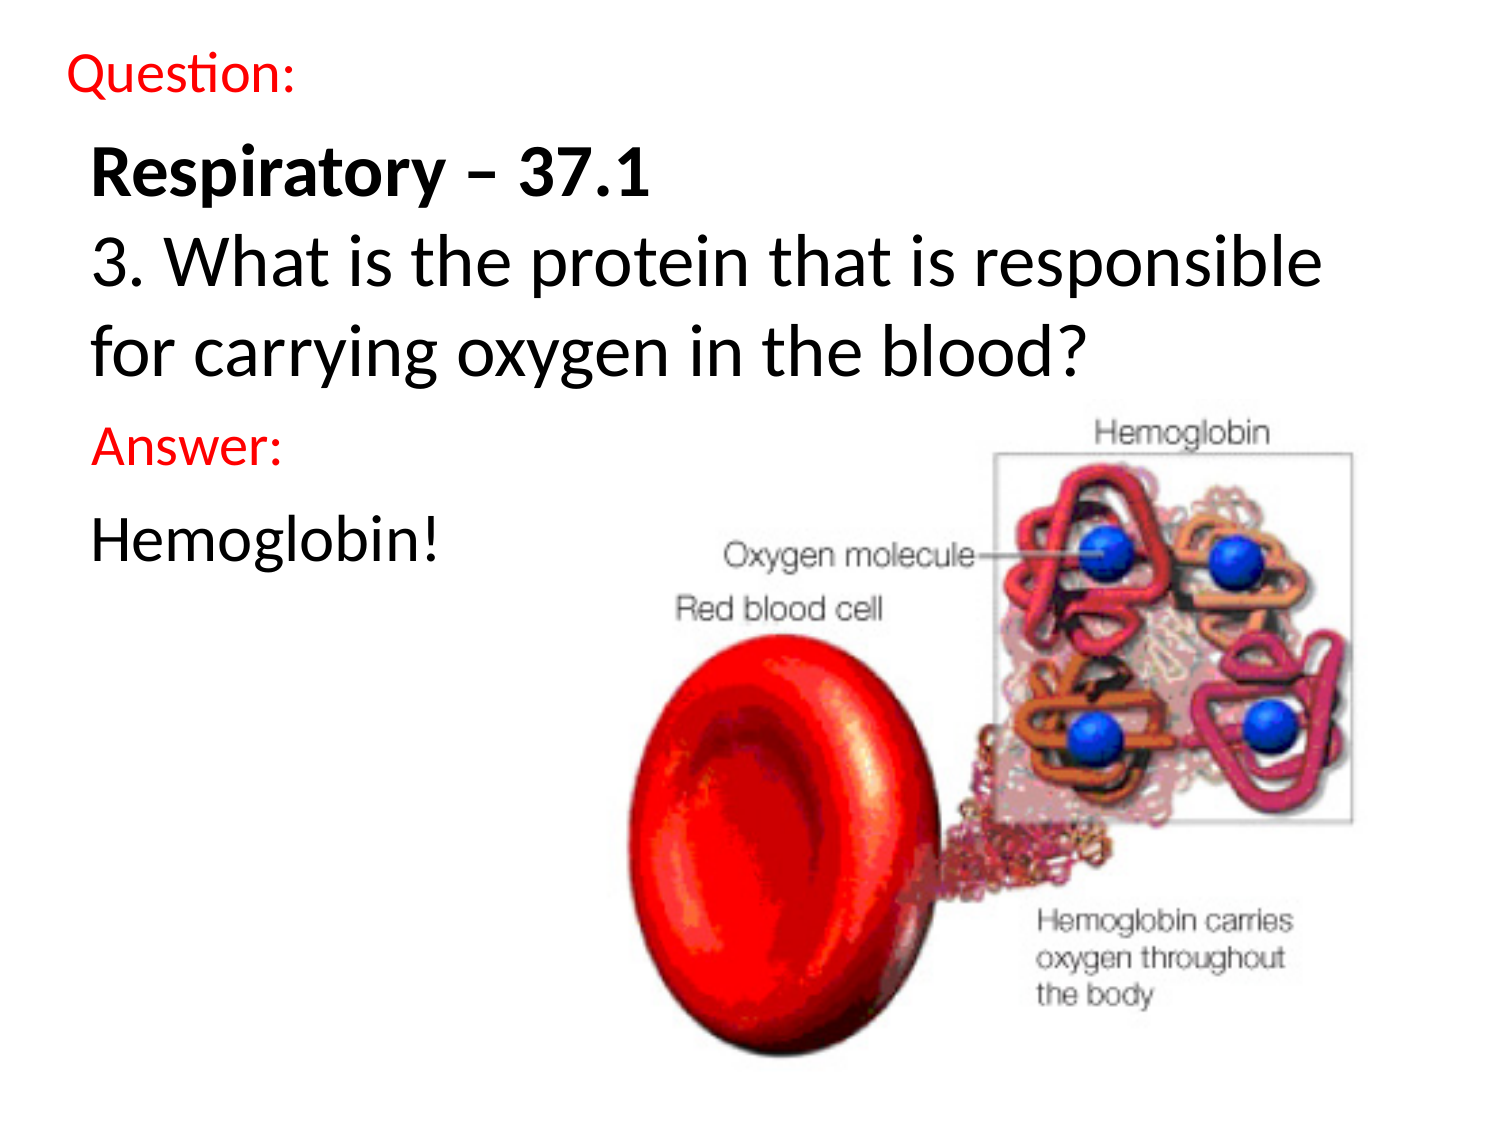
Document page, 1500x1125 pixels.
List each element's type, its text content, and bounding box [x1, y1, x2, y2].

title Respiratory – 37.1 3. What is the protein that is responsible for carrying oxygen in the blood? [75, 112, 1425, 400]
list Hemoglobin! [75, 487, 713, 1100]
picture [587, 399, 1401, 1080]
